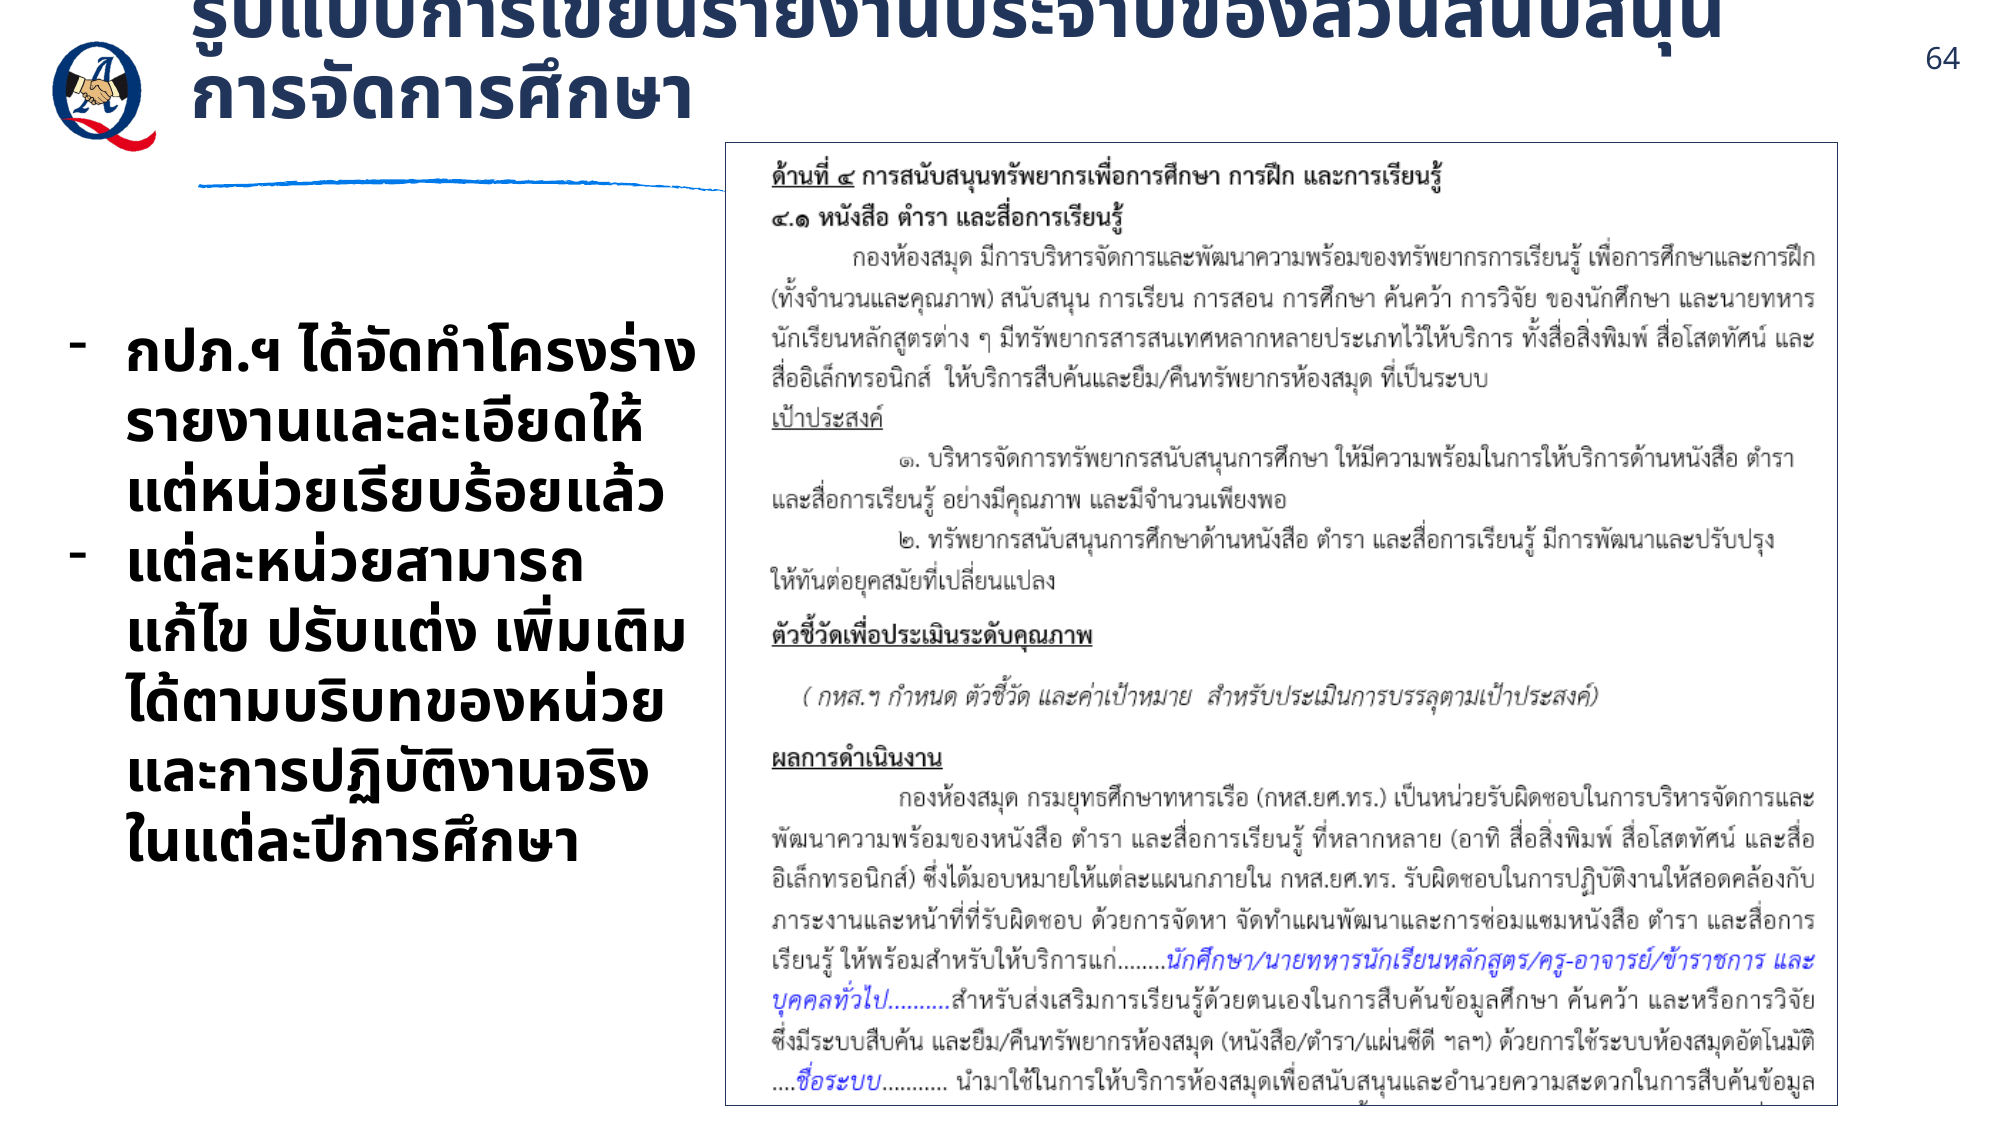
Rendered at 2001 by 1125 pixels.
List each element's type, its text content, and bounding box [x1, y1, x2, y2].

picture [724, 142, 1839, 1106]
slide_number 64 [1888, 39, 1961, 99]
picture [40, 39, 159, 154]
title รูปแบบการเขียนรายงานประจำปีของส่วนสนับสนุนการจัดการศึกษา [190, 37, 1838, 135]
text_box กปภ.ฯ ได้จัดทำโครงร่างรายงานและละเอียดให้แต่หน่วยเรียบร้อยแล้ว แต่ละหน่วยสามารถ แก้ไข ปรับแต่ง เพิ่มเติม ได้ตามบริบทของหน่วย และการปฏิบัติงานจริงในแต่ละปีการศึกษา [53, 305, 714, 881]
